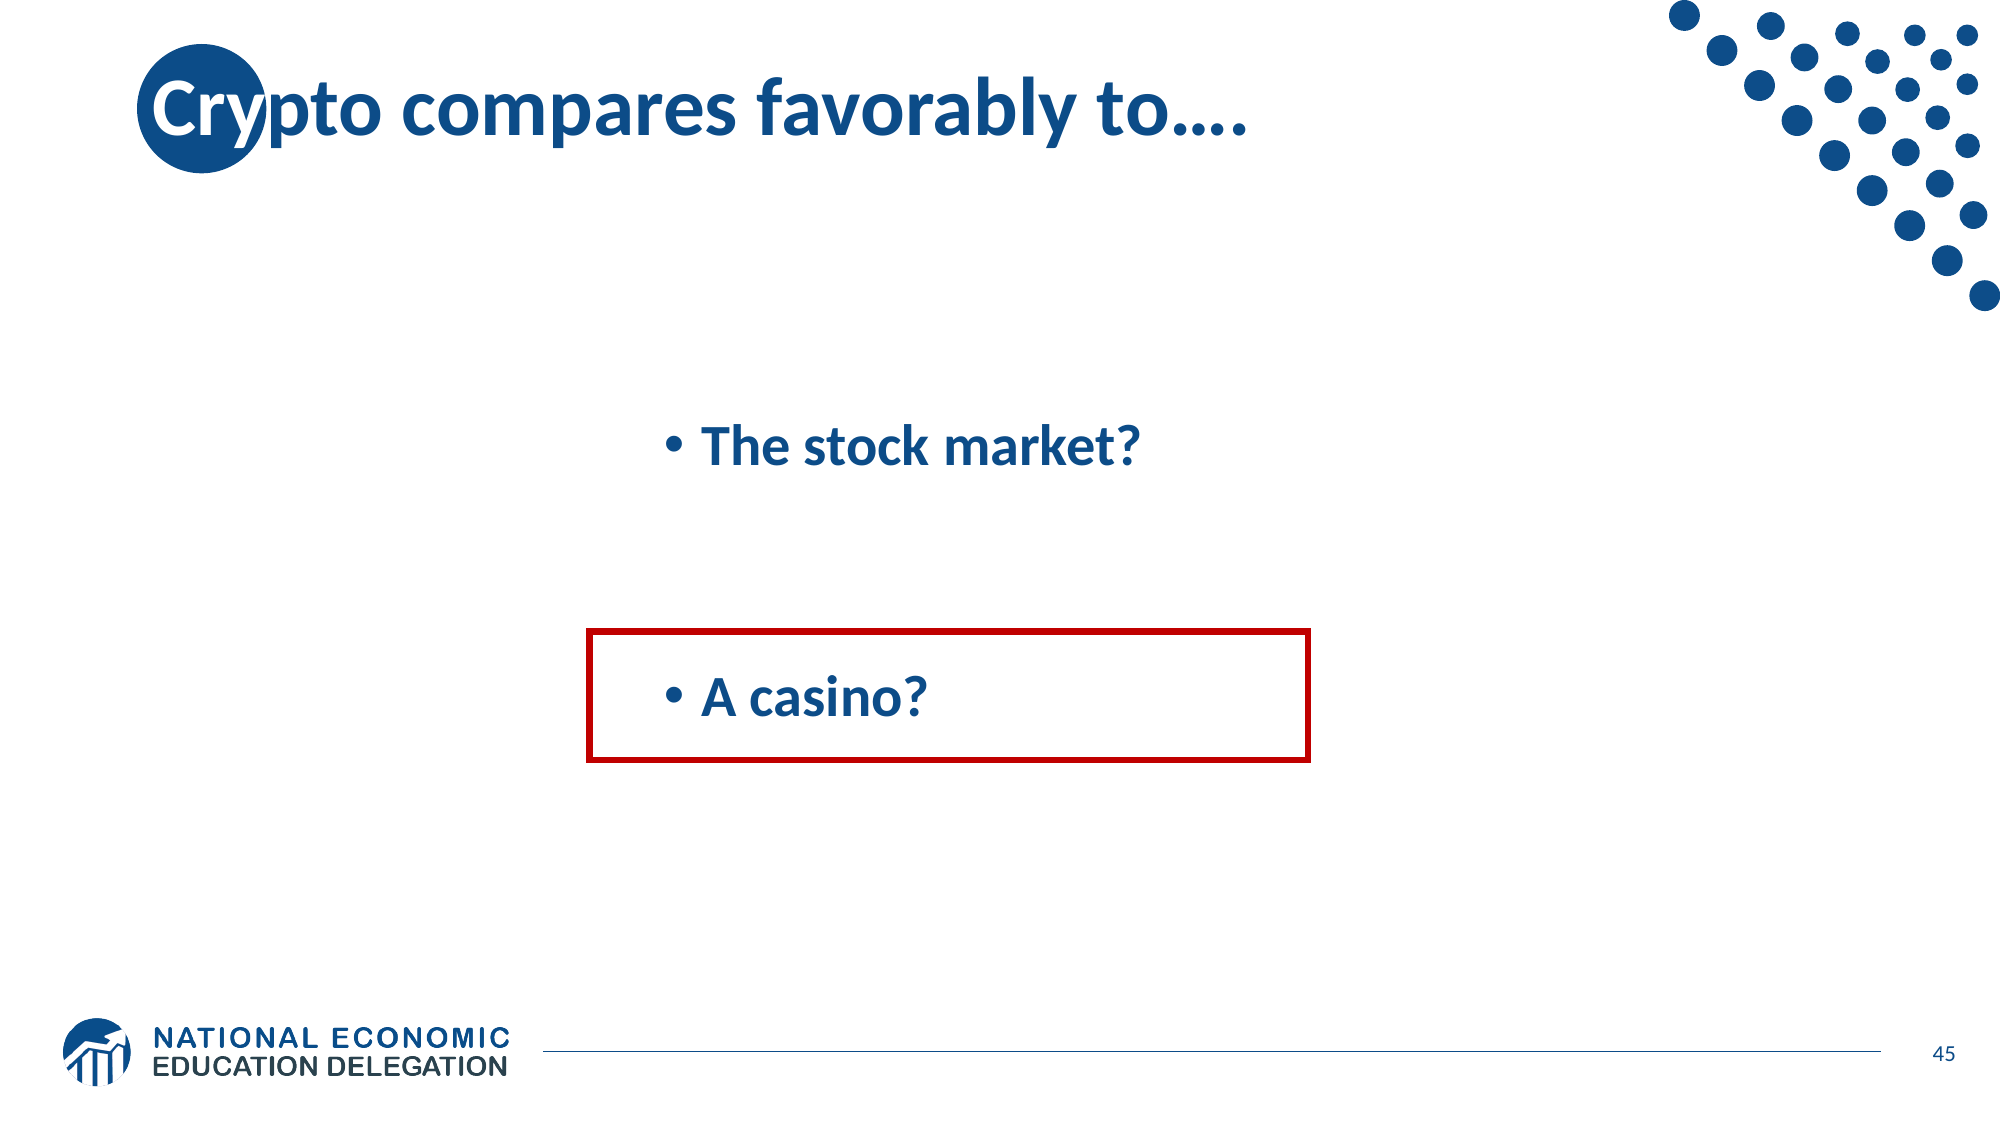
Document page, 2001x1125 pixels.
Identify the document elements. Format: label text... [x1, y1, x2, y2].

list The stock market? A casino? [649, 215, 1351, 930]
title Crypto compares favorably to…. [137, 0, 1863, 218]
slide_number 45 [1521, 1022, 1972, 1082]
text_box [588, 630, 1309, 761]
picture [55, 1013, 520, 1091]
